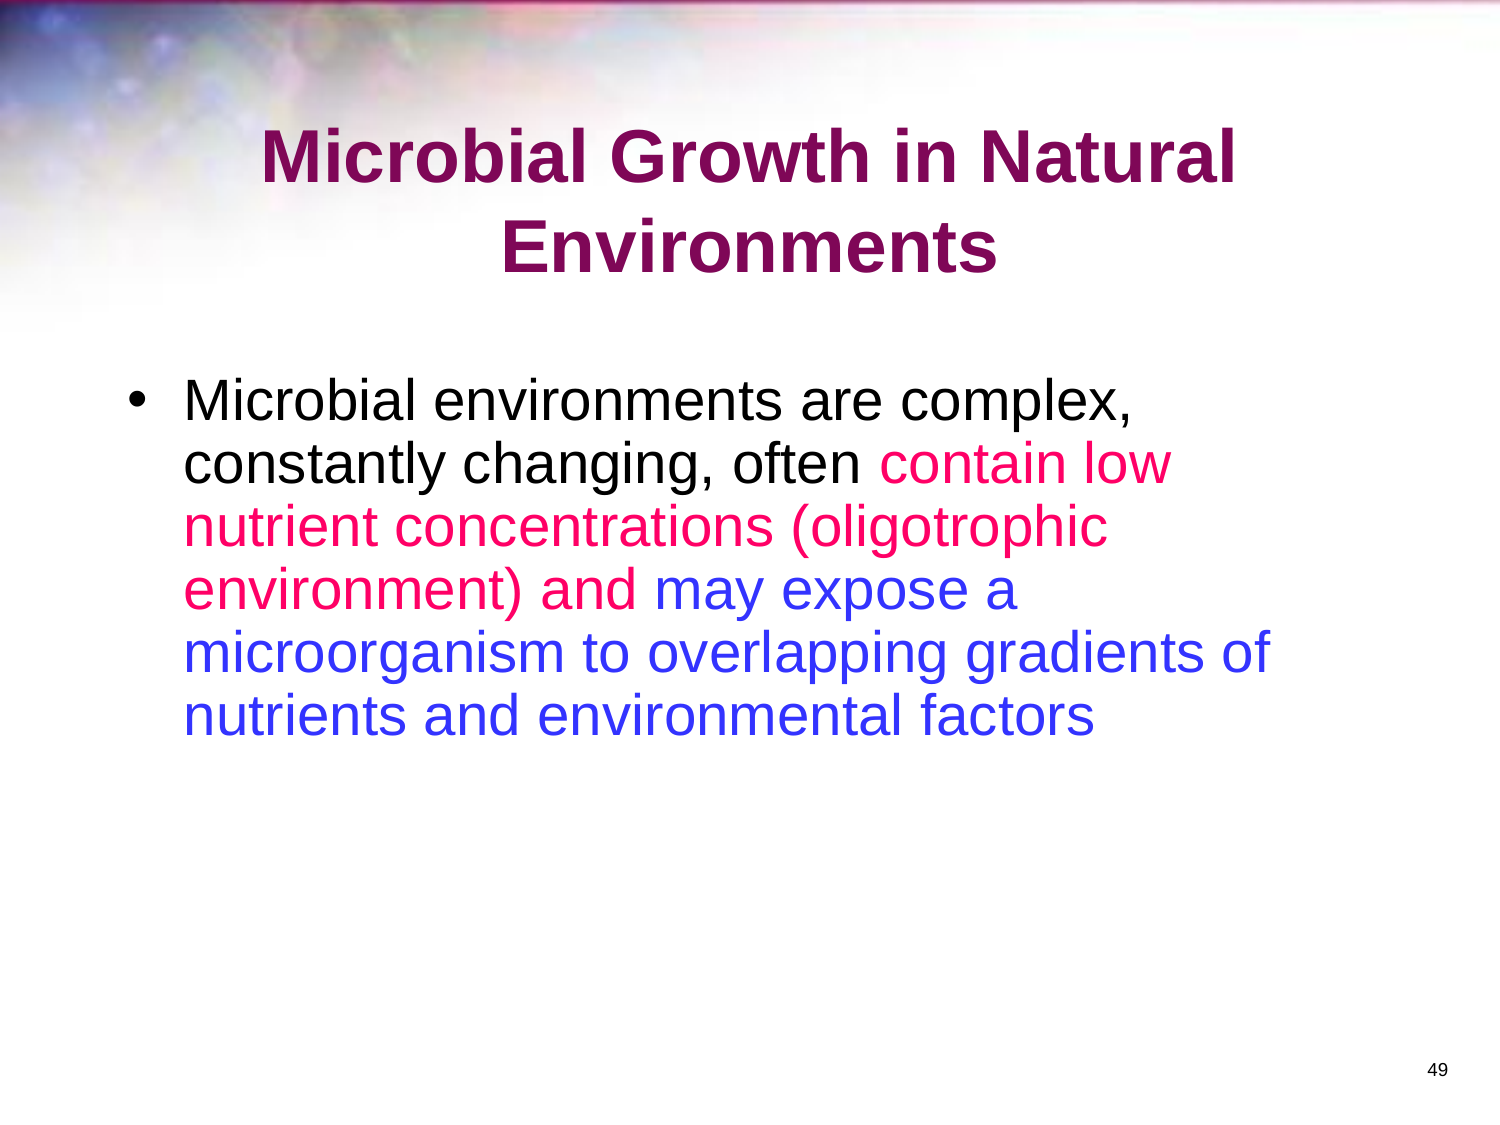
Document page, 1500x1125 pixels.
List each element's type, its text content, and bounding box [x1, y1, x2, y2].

picture [0, 0, 1500, 413]
text_box ‹#› [1412, 1050, 1500, 1100]
title Microbial Growth in Natural Environments [112, 99, 1388, 350]
list Microbial environments are complex, constantly changing, often contain low nutrient concentrations (oligotrophic environment) and may expose a microorganism to overlapping gradients of nutrients and environmental factors [112, 362, 1388, 1000]
